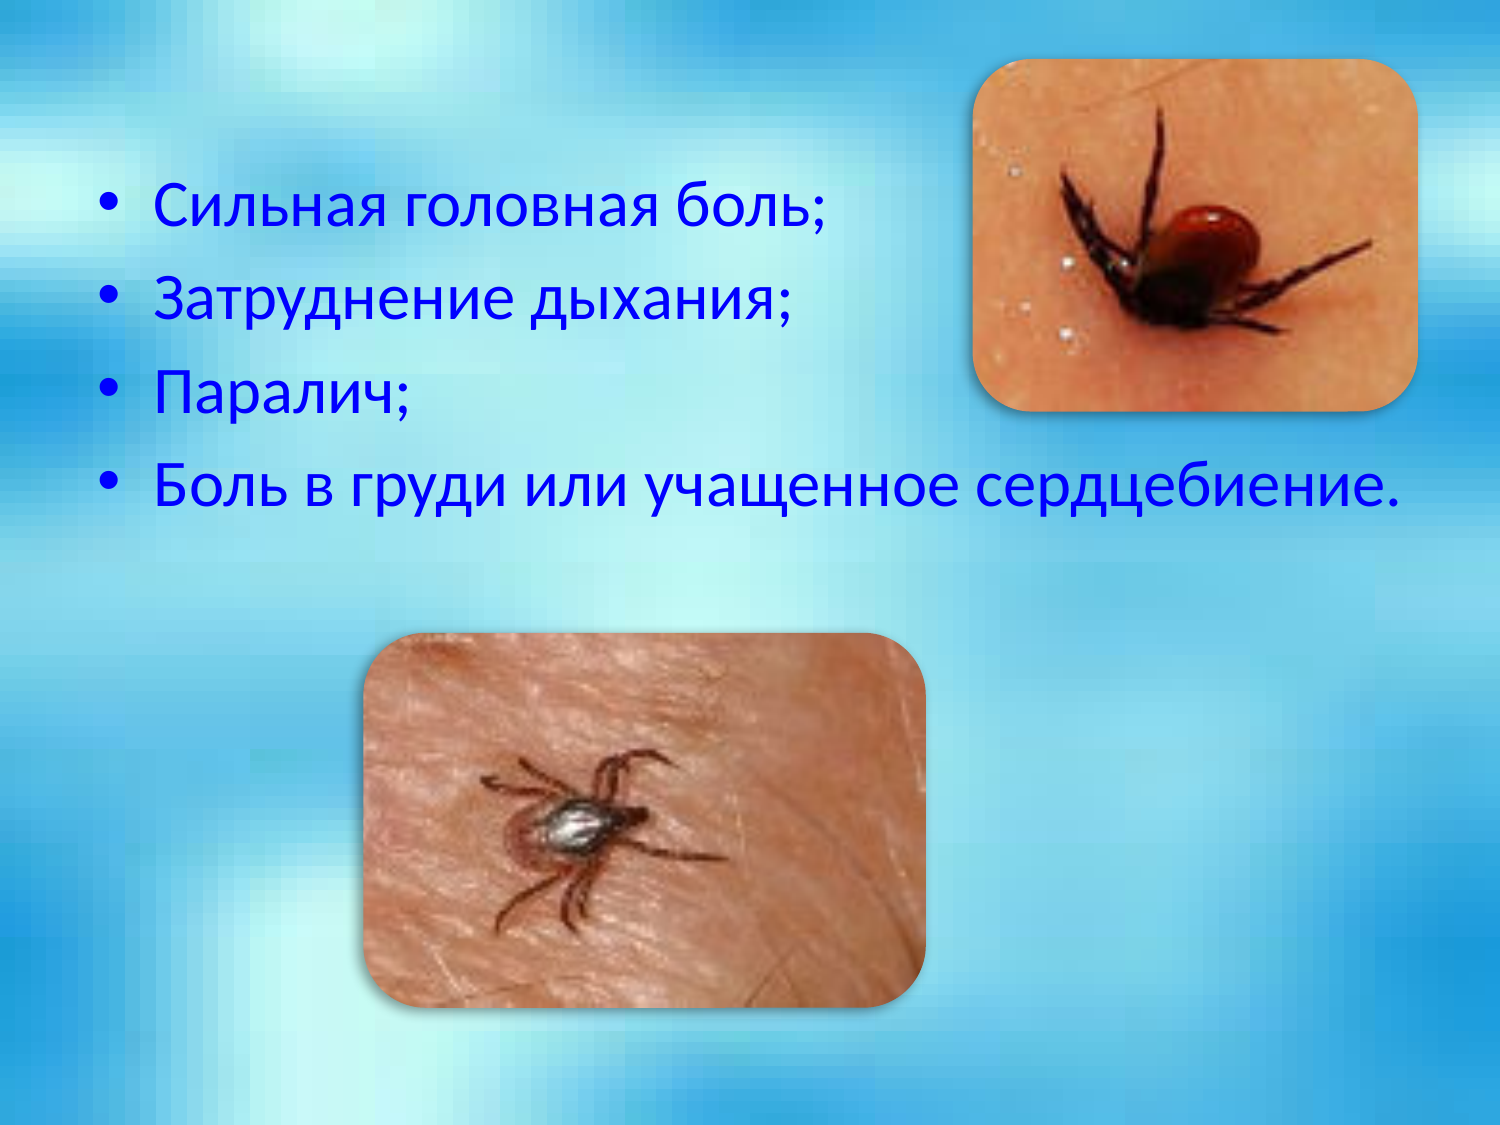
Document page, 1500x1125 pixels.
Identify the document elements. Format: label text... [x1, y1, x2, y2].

picture [0, 0, 1500, 1125]
list Сильная головная боль; Затруднение дыхания; Паралич; Боль в груди или учащенное сердцебиение. [82, 152, 1432, 617]
